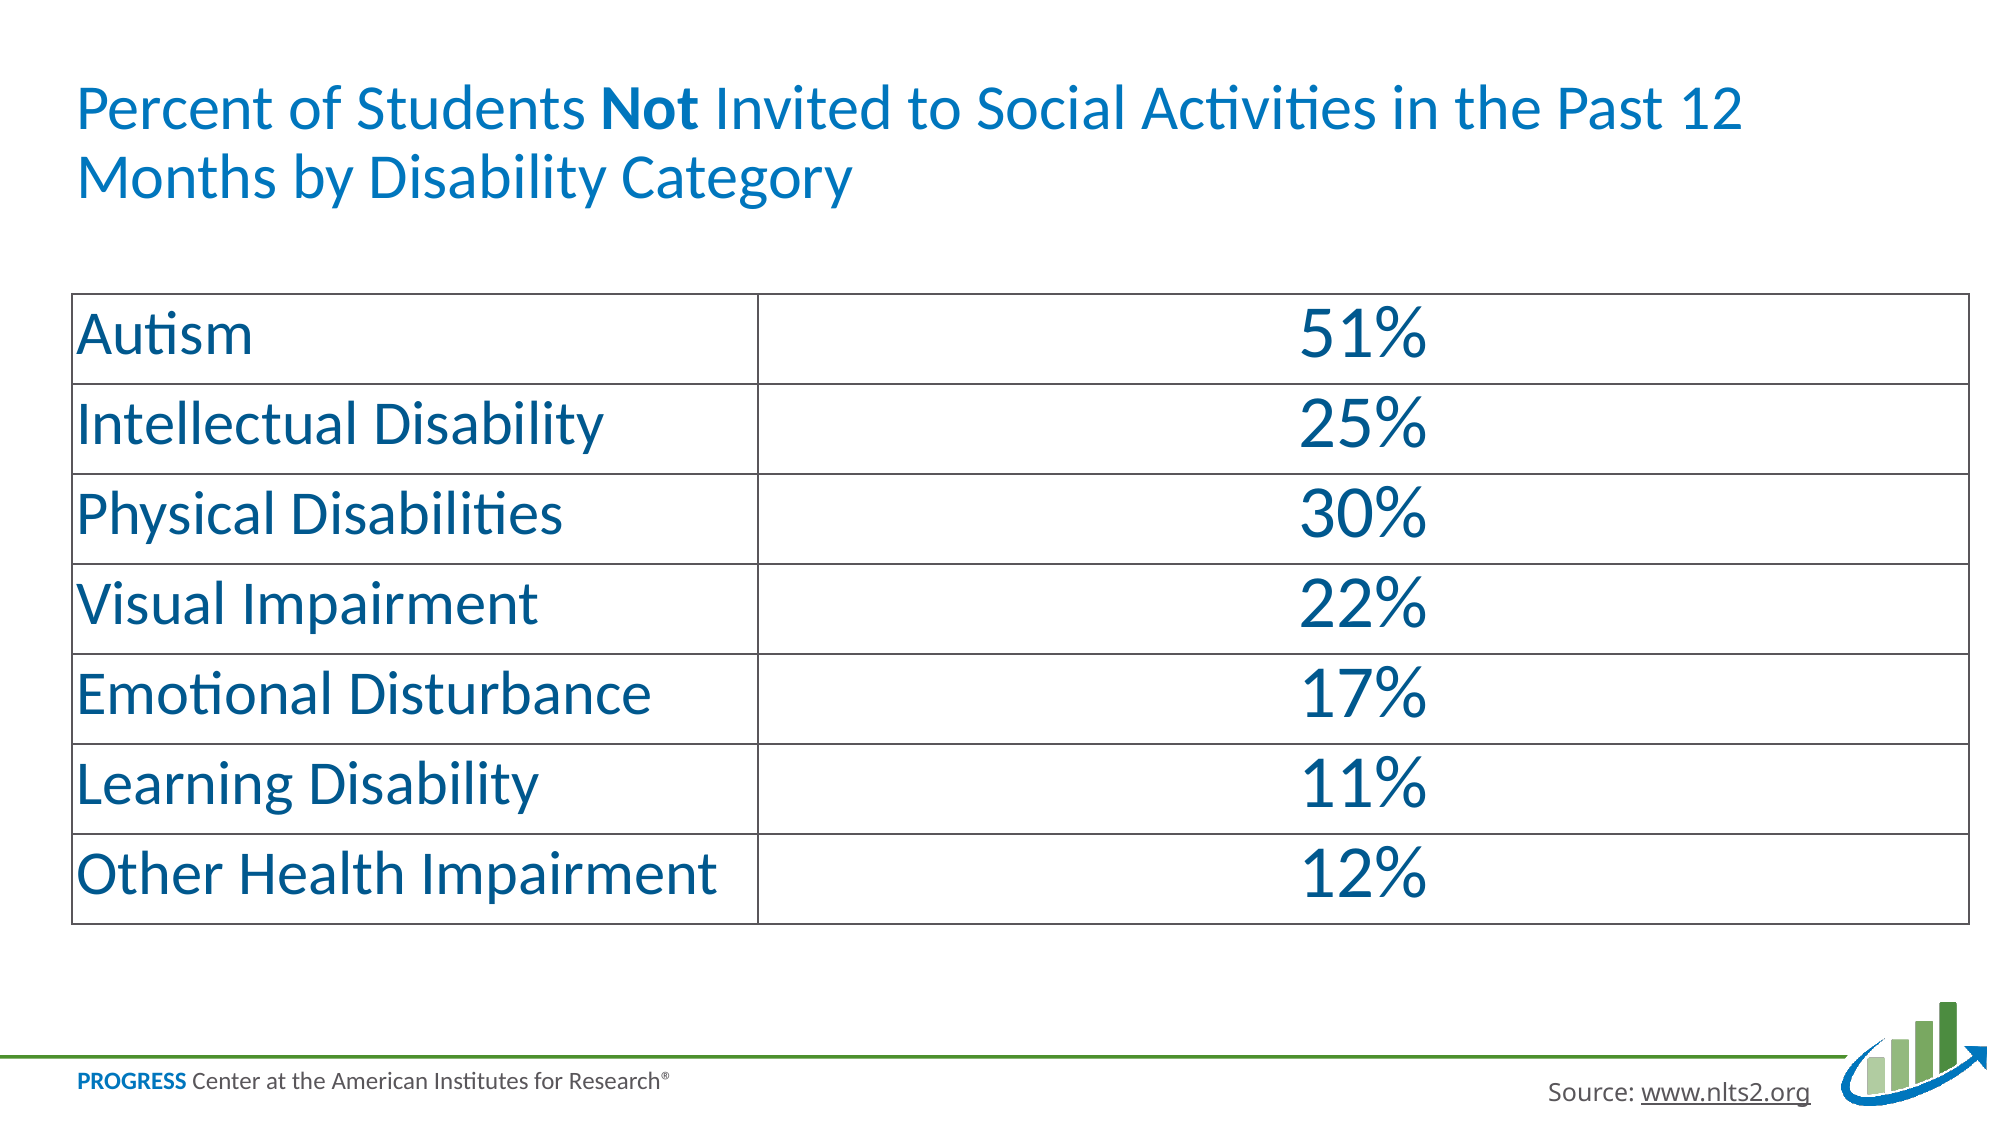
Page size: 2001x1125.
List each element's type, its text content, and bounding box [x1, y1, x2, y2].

table_cell Intellectual Disability [73, 385, 757, 473]
table_header 51% [759, 295, 1968, 383]
table_cell Emotional Disturbance [73, 655, 757, 743]
table_cell Other Health Impairment [73, 835, 757, 923]
table_header Autism [73, 295, 757, 383]
table_cell 11% [759, 745, 1968, 833]
text_box Source: www.nlts2.org [1215, 1070, 1818, 1117]
table_cell 12% [759, 835, 1968, 923]
table_cell Learning Disability [73, 745, 757, 833]
picture [1841, 1002, 1987, 1106]
table_cell 17% [759, 655, 1968, 743]
table_cell 30% [759, 475, 1968, 563]
table_cell Physical Disabilities [73, 475, 757, 563]
table_cell Visual Impairment [73, 565, 757, 653]
table_cell 22% [759, 565, 1968, 653]
table_cell 25% [759, 385, 1968, 473]
title Percent of Students Not Invited to Social Activities in the Past 12 Months by Disability Category [71, 69, 1869, 217]
